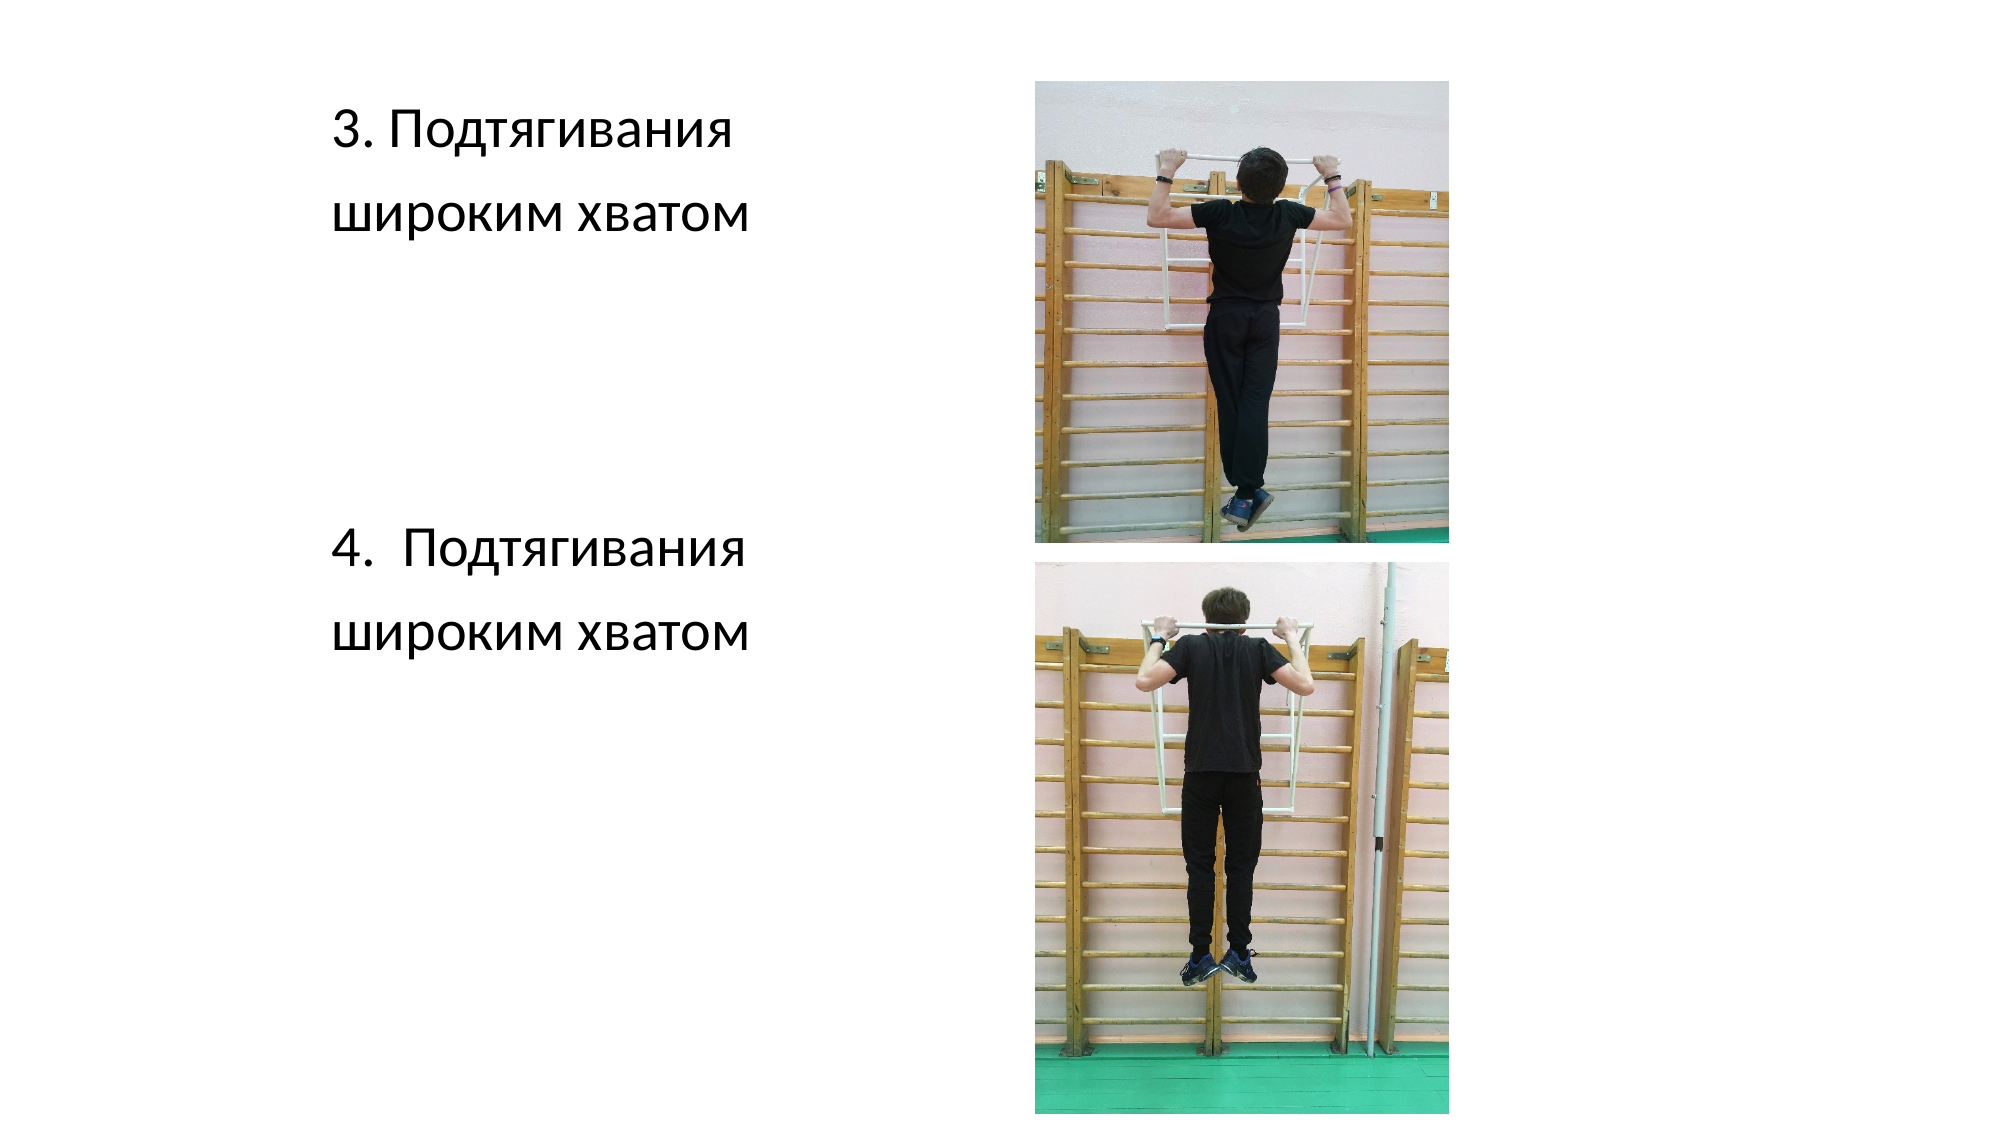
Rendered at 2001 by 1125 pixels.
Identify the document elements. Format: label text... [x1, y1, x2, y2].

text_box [1035, 81, 1449, 1114]
list 3. Подтягивания широким хватом 4. Подтягивания широким хватом [303, 90, 1654, 1125]
